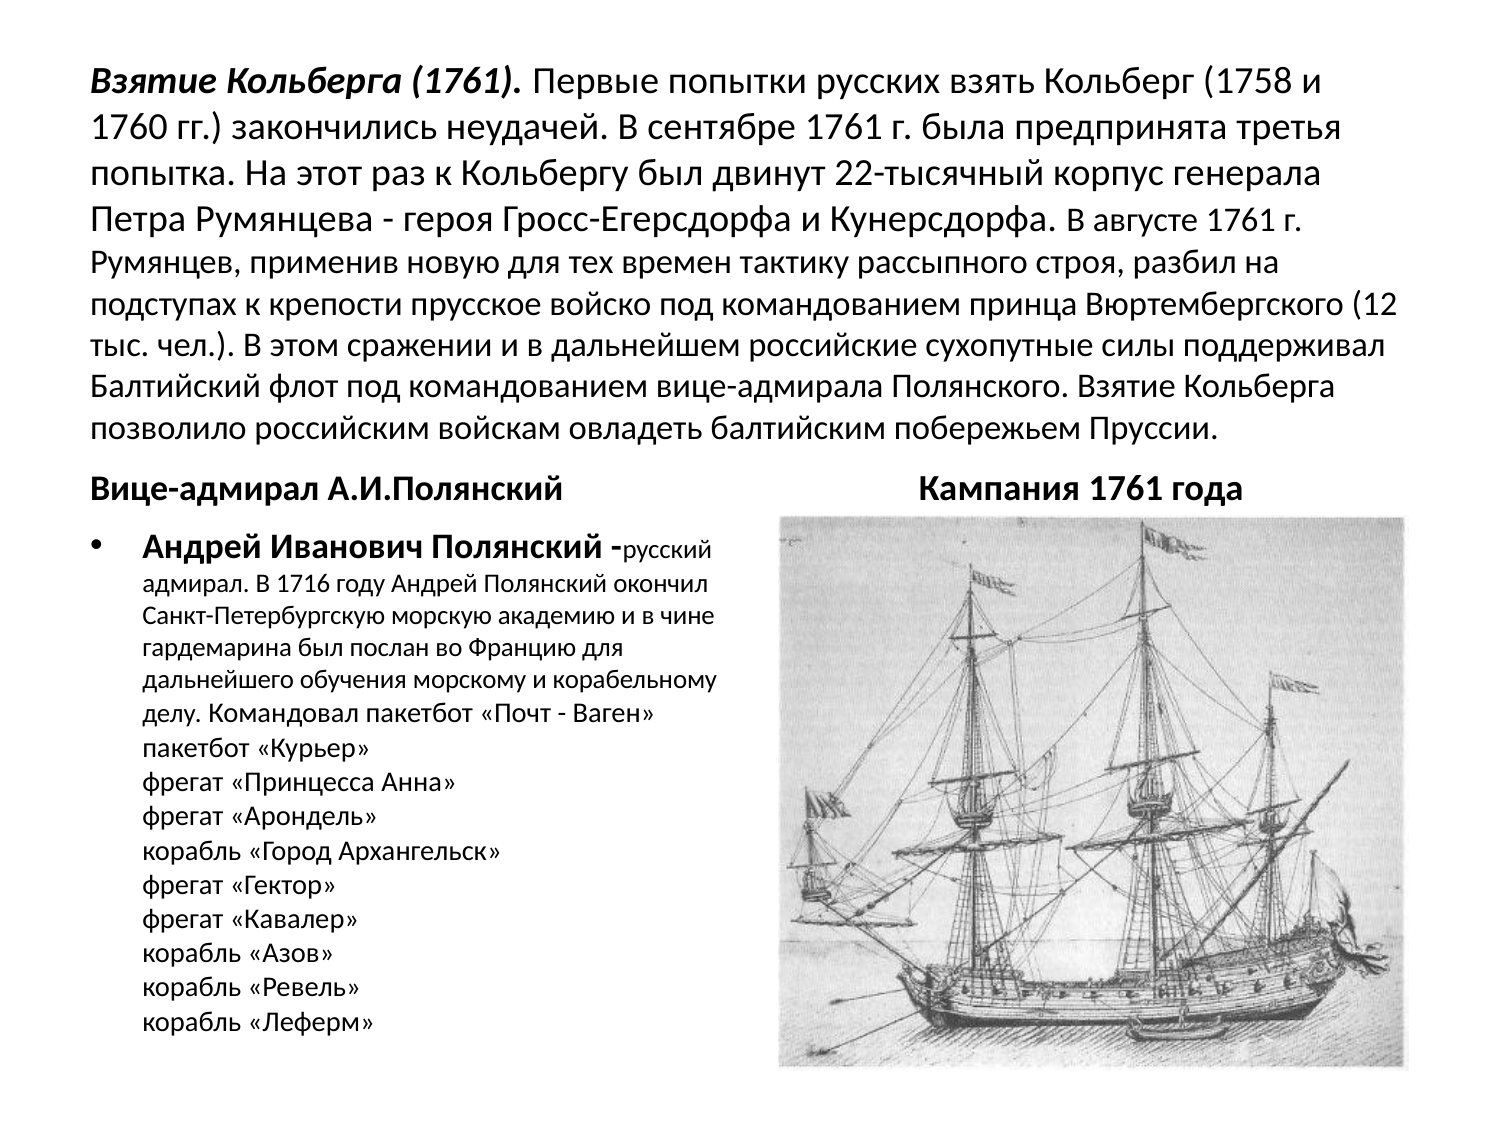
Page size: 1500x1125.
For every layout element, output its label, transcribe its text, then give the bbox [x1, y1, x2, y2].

list Вице-адмирал А.И.Полянский [75, 456, 738, 515]
title Взятие Кольберга (1761). Первые попытки русских взять Кольберг (1758 и 1760 гг.) закончились неудачей. В сентябре 1761 г. была предпринята третья попытка. На этот раз к Кольбергу был двинут 22-тысячный корпус генерала Петра Румянцева - героя Гросс-Егерсдорфа и Кунерсдорфа. В августе 1761 г. Румянцев, применив новую для тех времен тактику рассыпного строя, разбил на подступах к крепости прусское войско под командованием принца Вюртембергского (12 тыс. чел.). В этом сражении и в дальнейшем российские сухопутные силы поддерживал Балтийский флот под командованием вице-адмирала Полянского. Взятие Кольберга позволило российским войскам овладеть балтийским побережьем Пруссии. [75, 45, 1425, 457]
list Кампания 1761 года [750, 456, 1413, 516]
list Андрей Иванович Полянский -русский адмирал. В 1716 году Андрей Полянский окончил Санкт-Петербургскую морскую академию и в чине гардемарина был послан во Францию для дальнейшего обучения морскому и корабельному делу. Командовал пакетбот «Почт - Ваген» пакетбот «Курьер» фрегат «Принцесса Анна» фрегат «Арондель» корабль «Город Архангельск» фрегат «Гектор» фрегат «Кавалер» корабль «Азов» корабль «Ревель» корабль «Леферм» [75, 515, 738, 1083]
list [778, 515, 1409, 1071]
